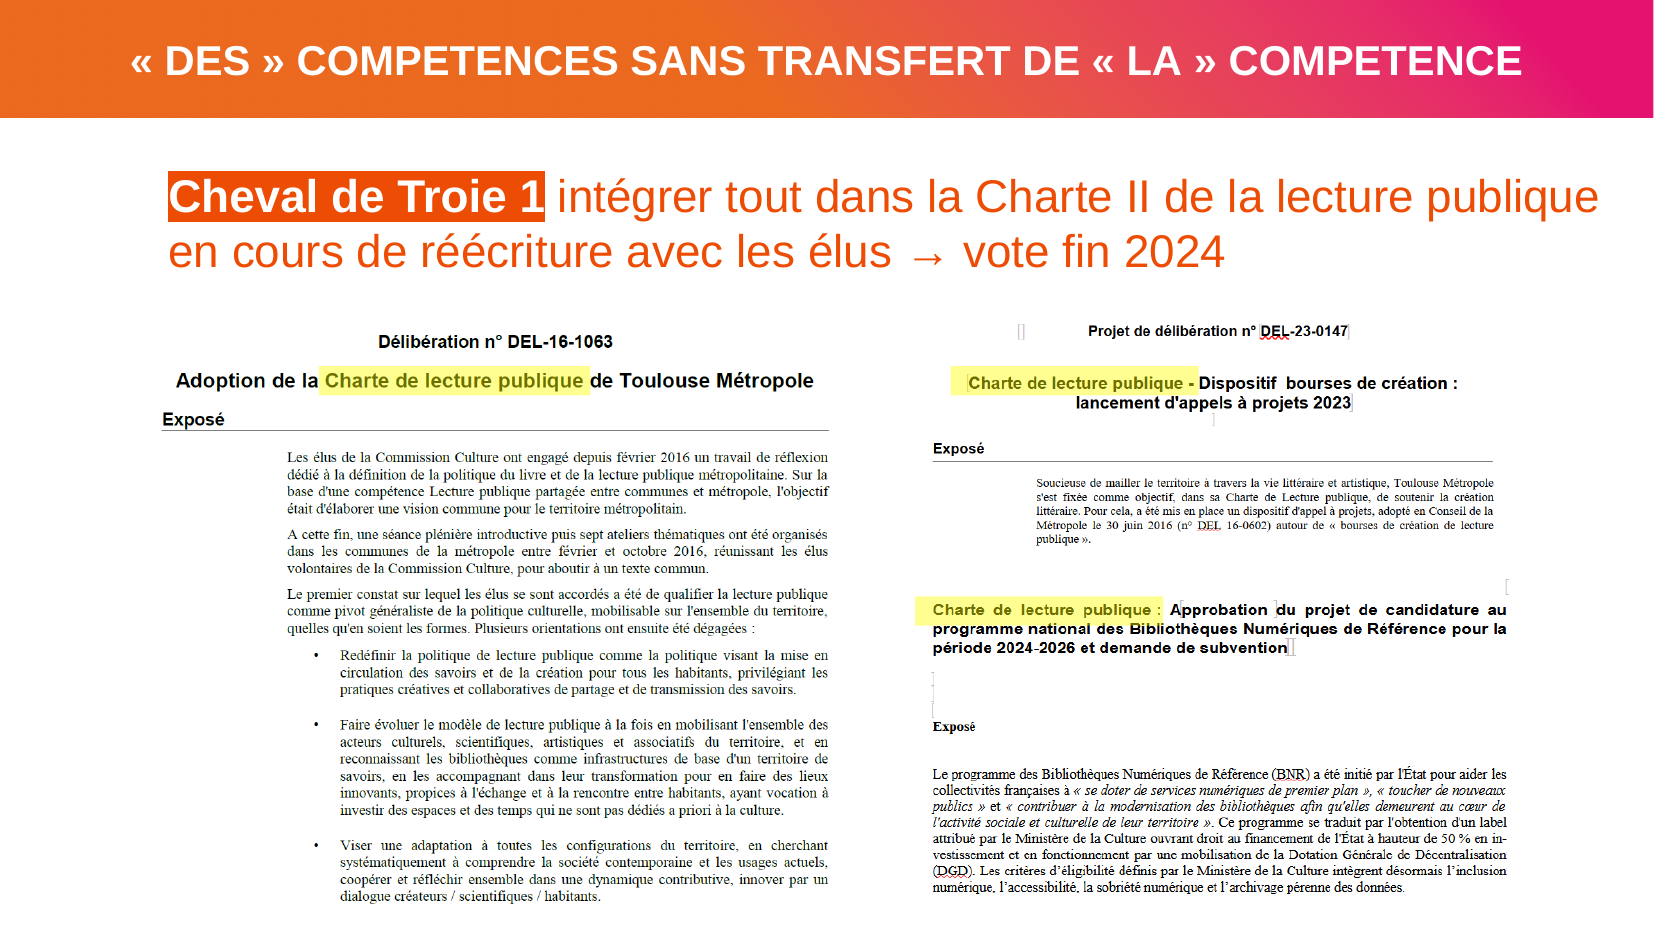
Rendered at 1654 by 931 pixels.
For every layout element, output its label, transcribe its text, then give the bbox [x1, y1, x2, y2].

picture [909, 318, 1506, 562]
text_box « DES » COMPETENCES SANS TRANSFERT DE « LA » COMPETENCE [0, 0, 1654, 118]
text_box Cheval de Troie 1 intégrer tout dans la Charte II de la lecture publique en cours de réécriture avec les élus → vote fin 2024 [153, 159, 1630, 895]
picture [891, 572, 1536, 907]
picture [141, 308, 851, 920]
